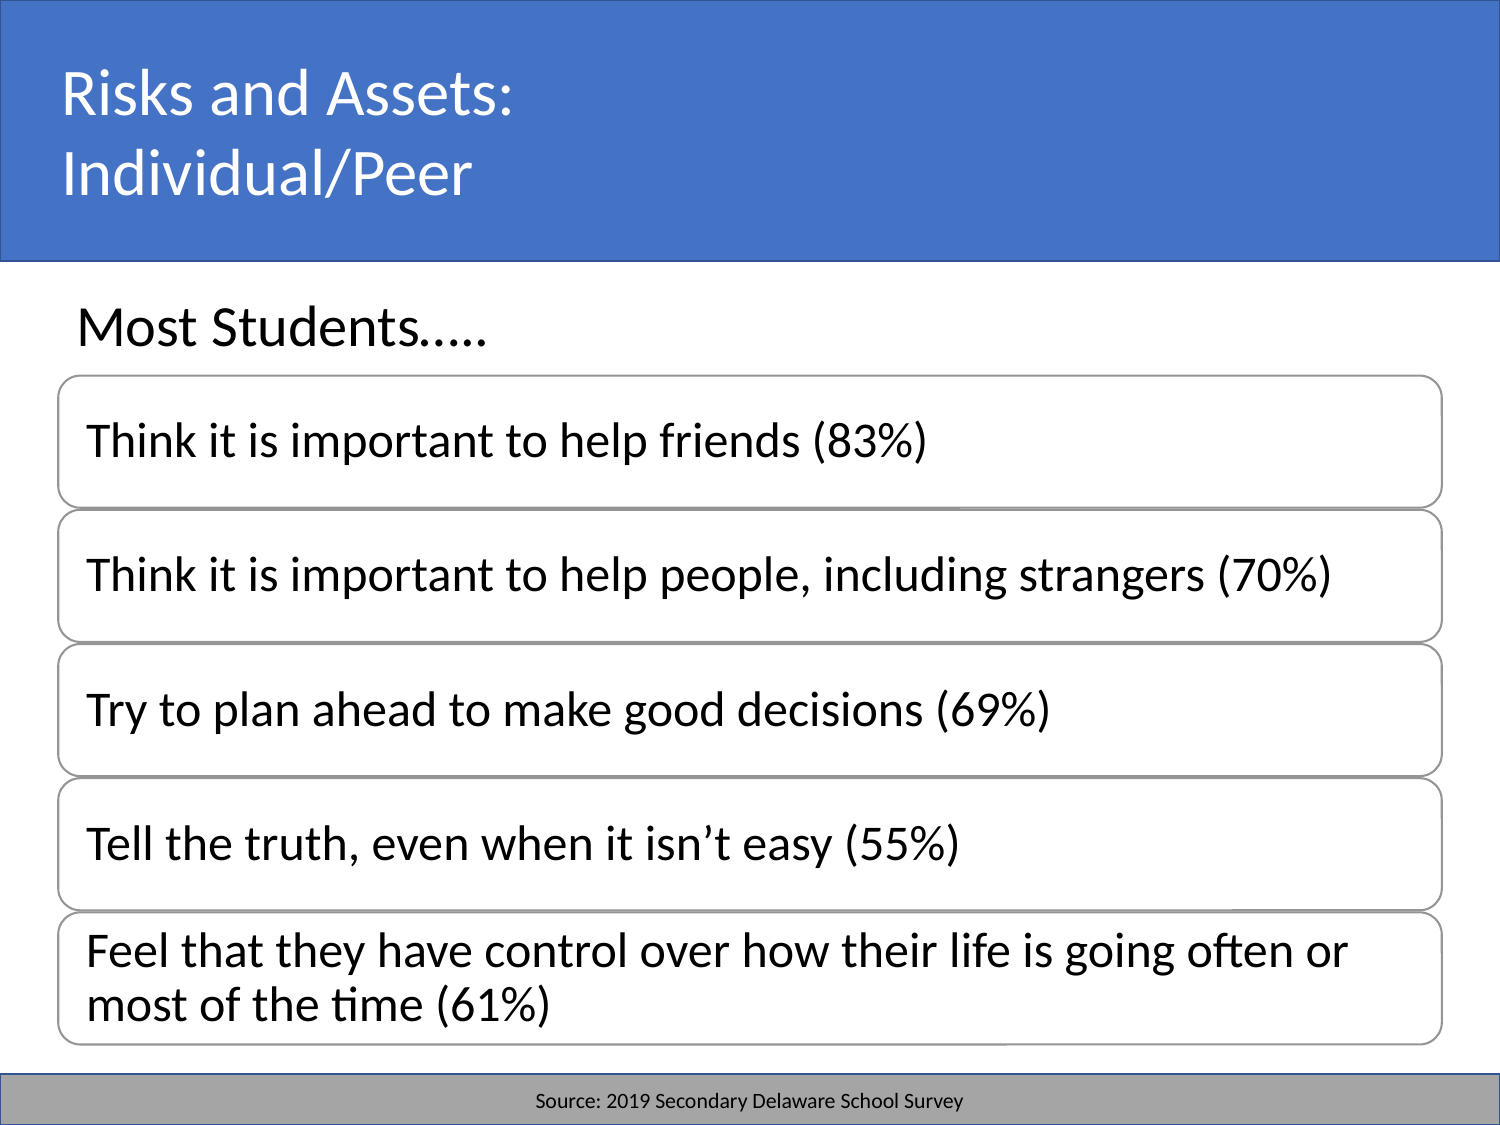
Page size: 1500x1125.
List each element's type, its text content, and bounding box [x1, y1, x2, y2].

text_box Risks and Assets: Individual/Peer [46, 41, 1213, 216]
text_box [0, 0, 1500, 262]
text_box Most Students….. [61, 280, 505, 366]
text_box Source: 2019 Secondary Delaware School Survey [0, 1073, 1500, 1125]
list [58, 375, 1442, 1045]
